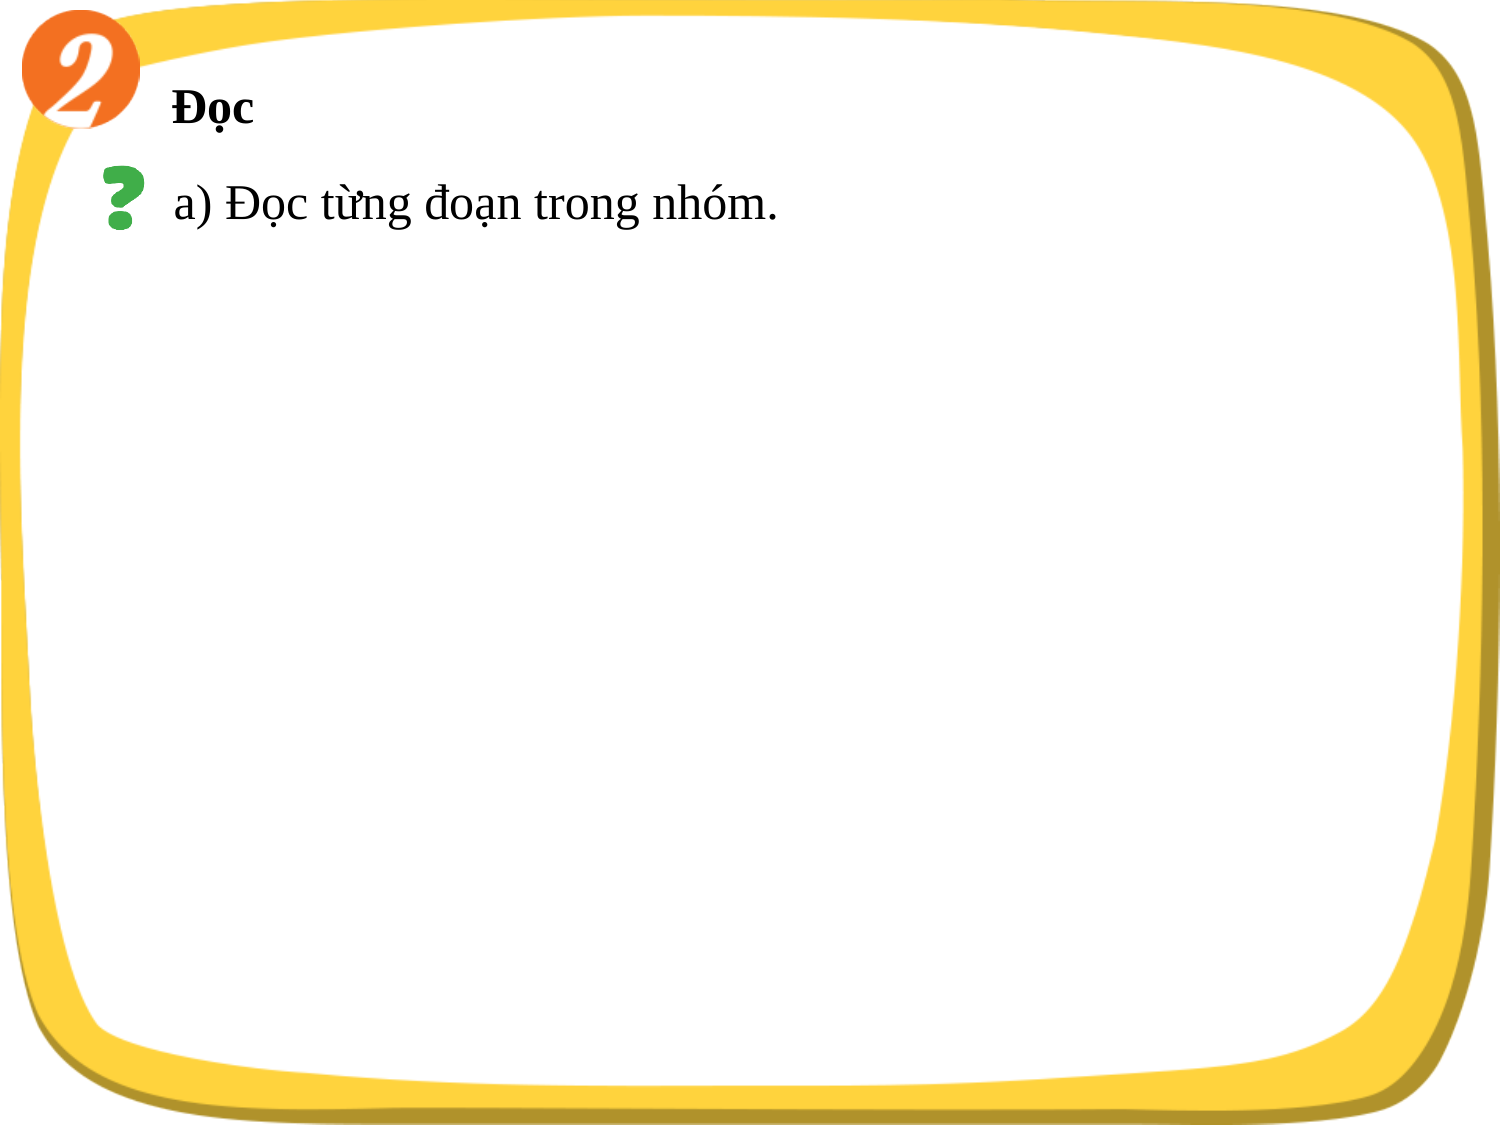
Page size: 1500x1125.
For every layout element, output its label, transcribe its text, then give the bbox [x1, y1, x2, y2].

picture [0, 0, 1500, 1125]
text_box Đọc [156, 66, 270, 142]
text_box a) Đọc từng đoạn trong nhóm. [159, 162, 807, 237]
